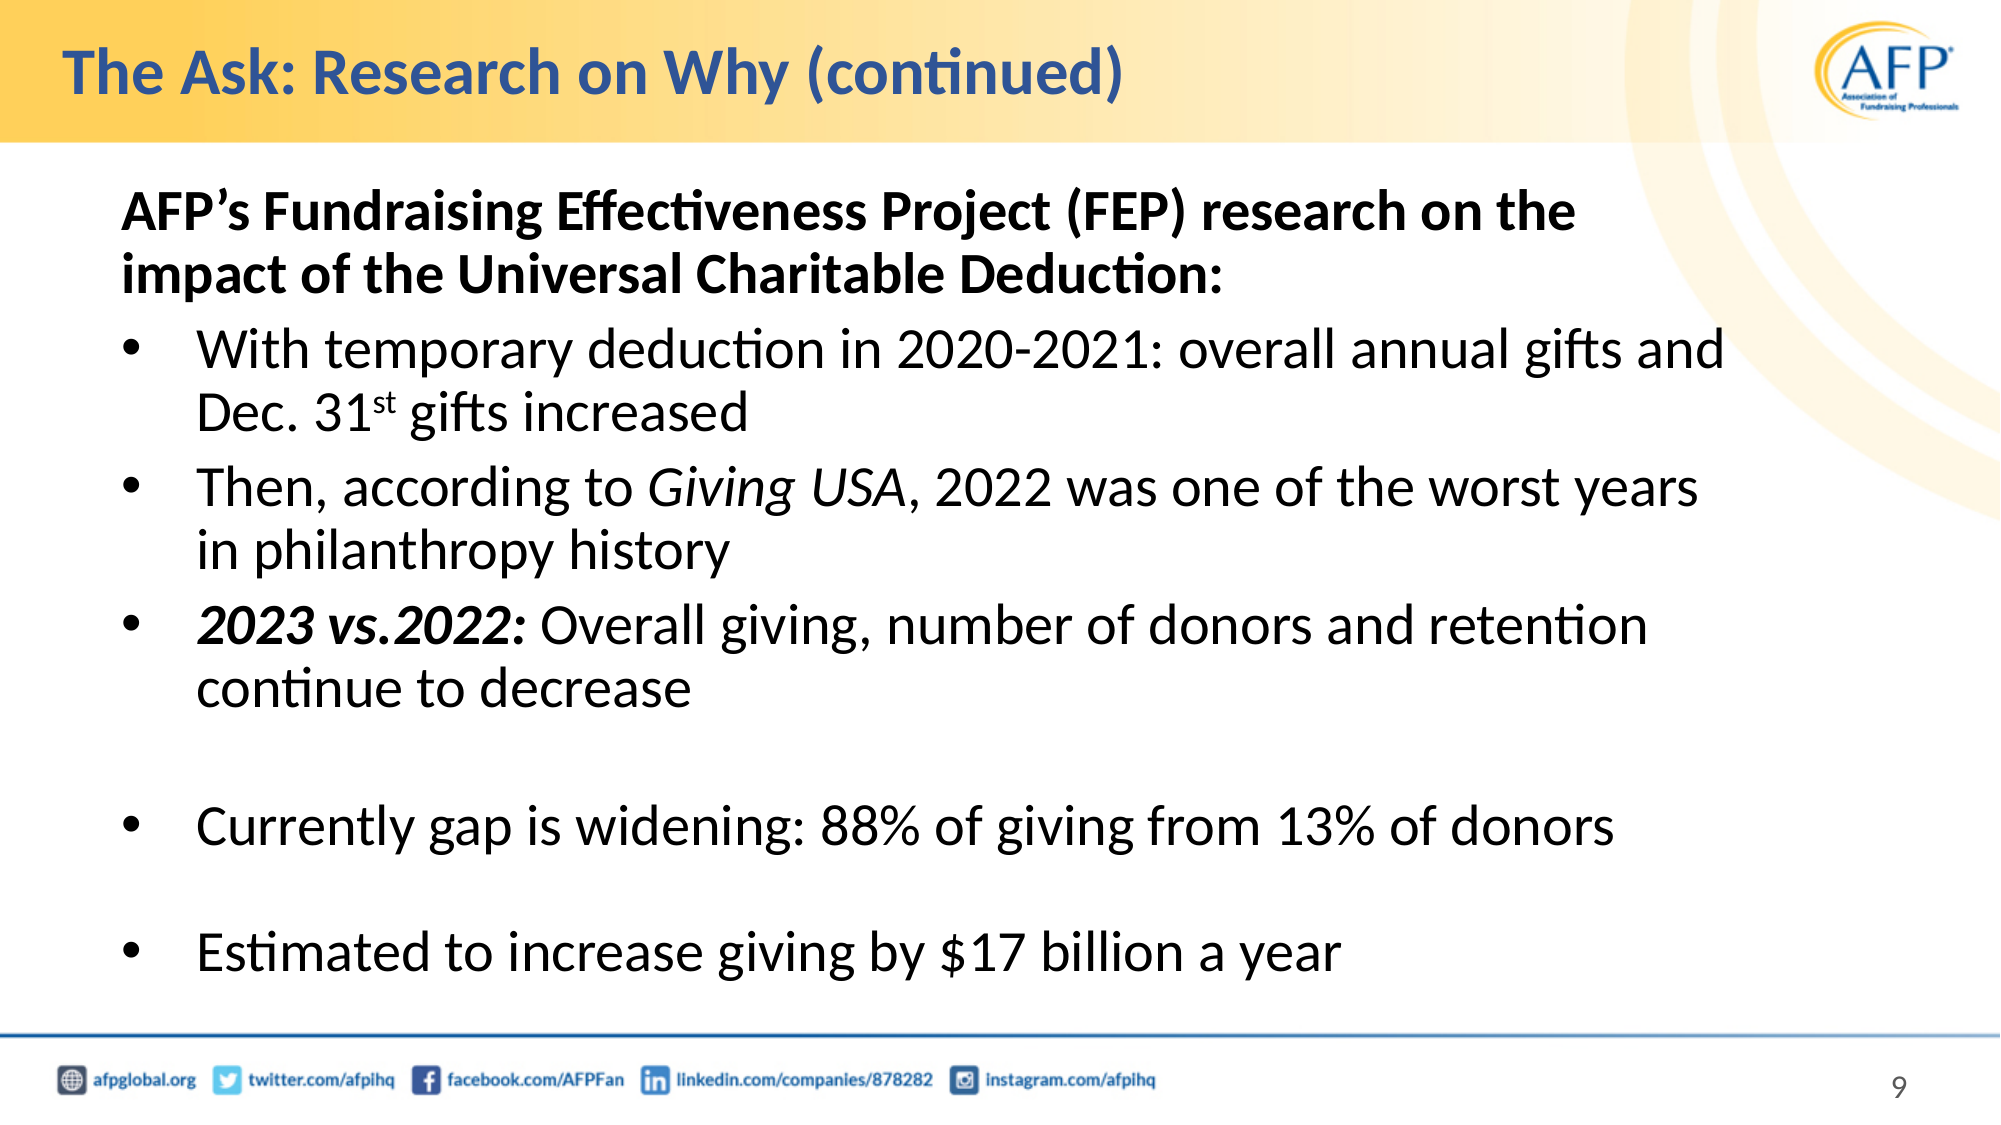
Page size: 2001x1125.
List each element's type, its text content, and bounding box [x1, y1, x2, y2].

title The Ask: Research on Why (continued) [47, 42, 1590, 103]
picture [0, 0, 2000, 1125]
list AFP’s Fundraising Effectiveness Project (FEP) research on the impact of the Universal Charitable Deduction: With temporary deduction in 2020-2021: overall annual gifts and Dec. 31st gifts increased Then, according to Giving USA, 2022 was one of the worst years in philanthropy history 2023 vs.2022: Overall giving, number of donors and retention continue to decrease Currently gap is widening: 88% of giving from 13% of donors Estimated to increase giving by $17 billion a year [106, 172, 1746, 1013]
